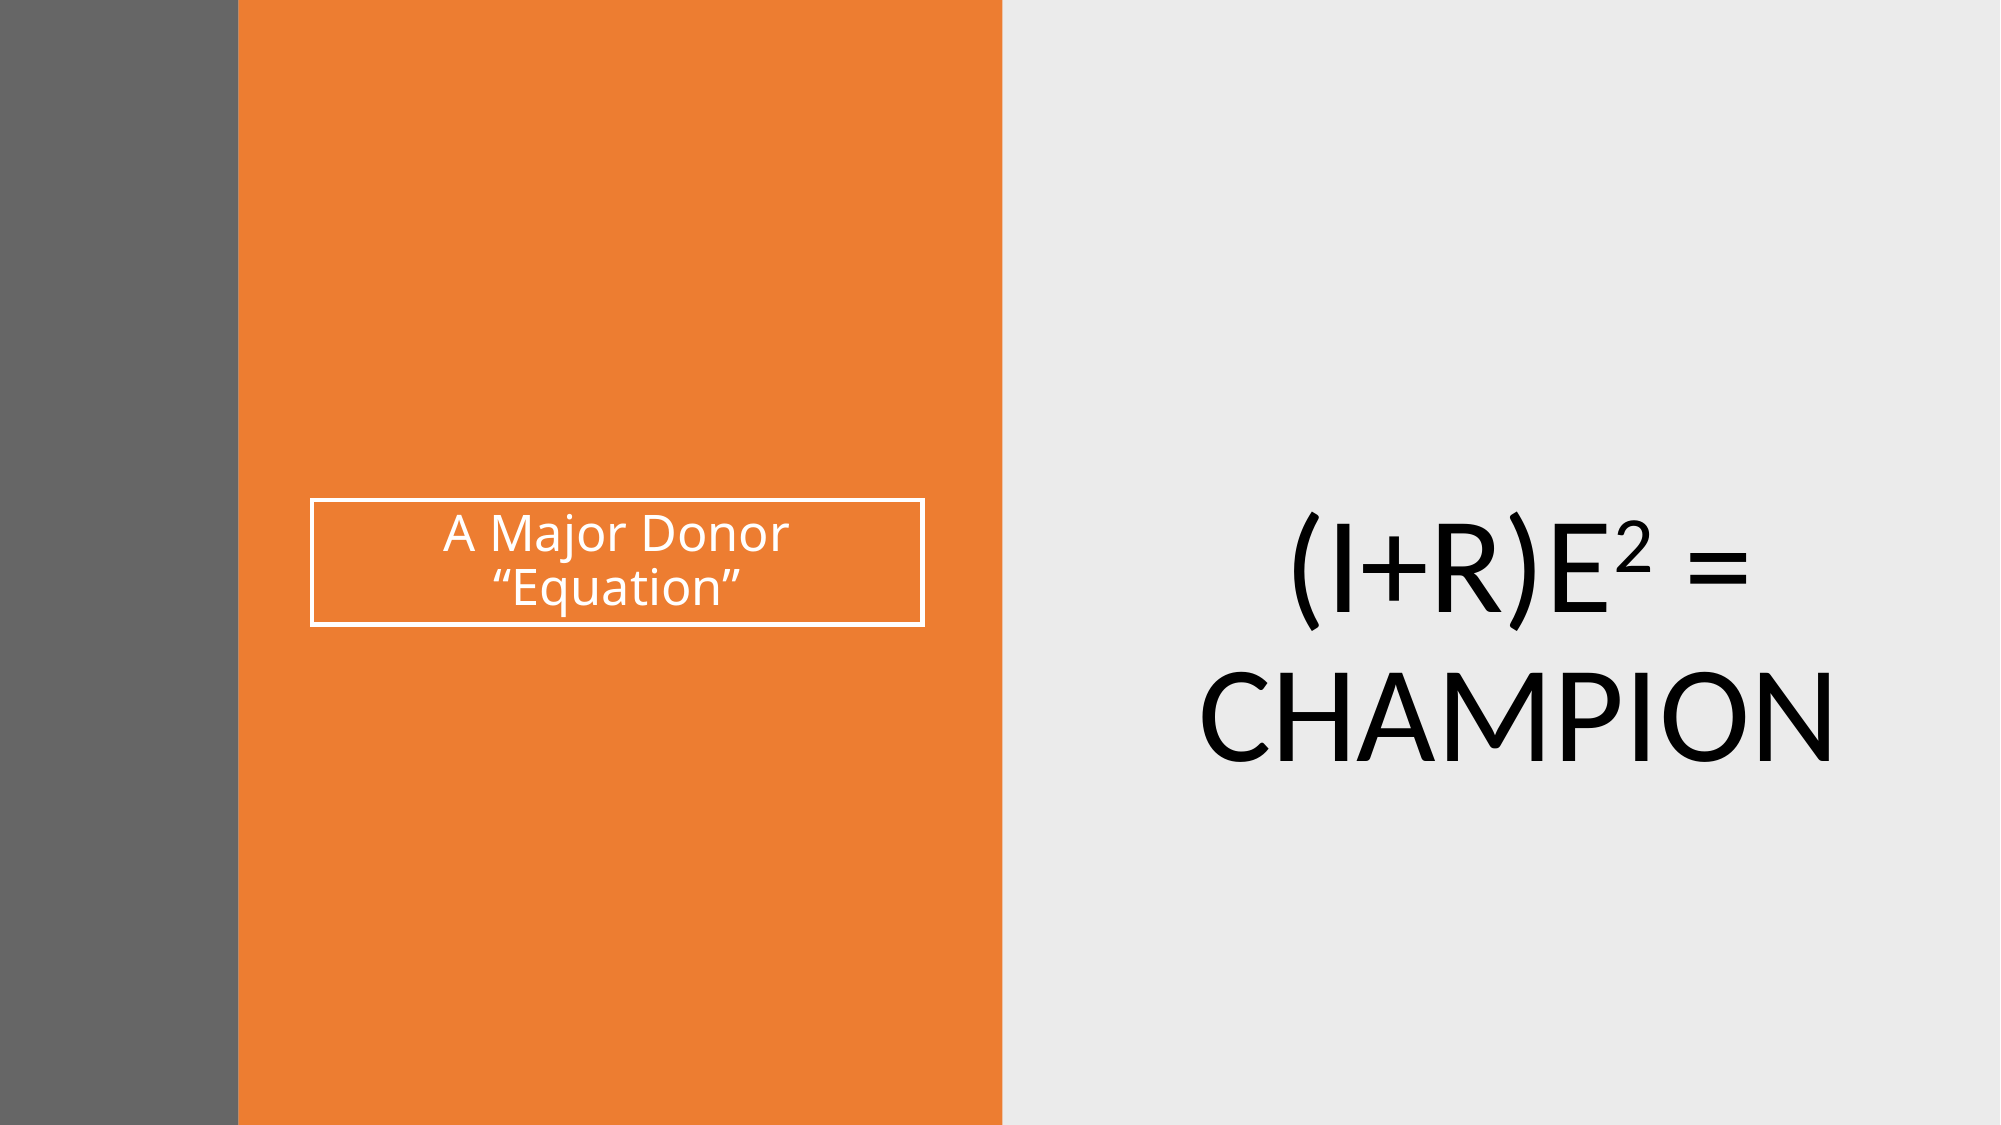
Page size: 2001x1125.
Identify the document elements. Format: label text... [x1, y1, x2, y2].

list (I+R)E2 = CHAMPION [1104, 415, 1934, 834]
title A Major Donor “Equation” [311, 500, 923, 625]
text_box [1003, 0, 2000, 1125]
text_box [239, 0, 1003, 1125]
text_box [0, 0, 239, 1125]
